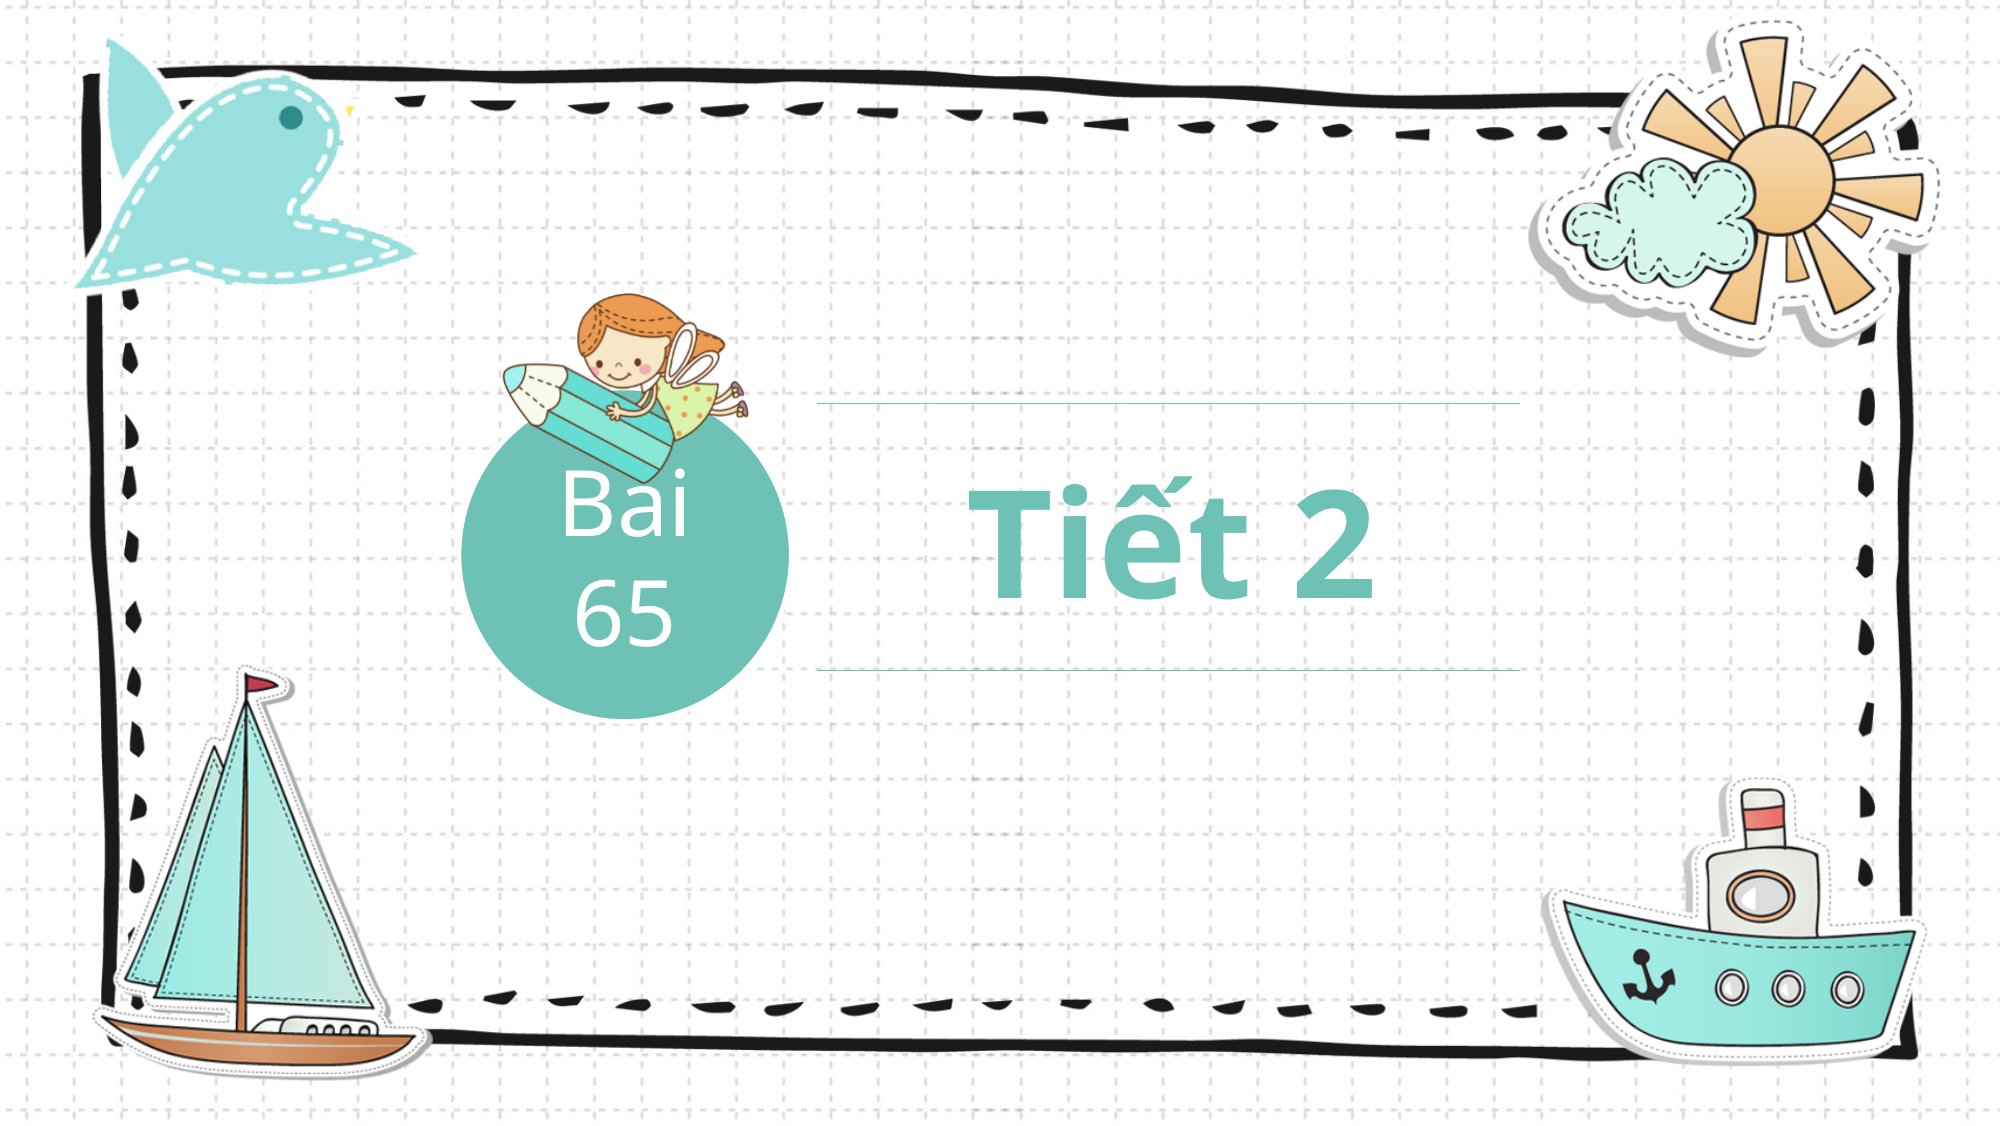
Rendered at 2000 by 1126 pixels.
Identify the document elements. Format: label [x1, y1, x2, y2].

text_box [816, 403, 1521, 671]
picture [0, 0, 2000, 1126]
